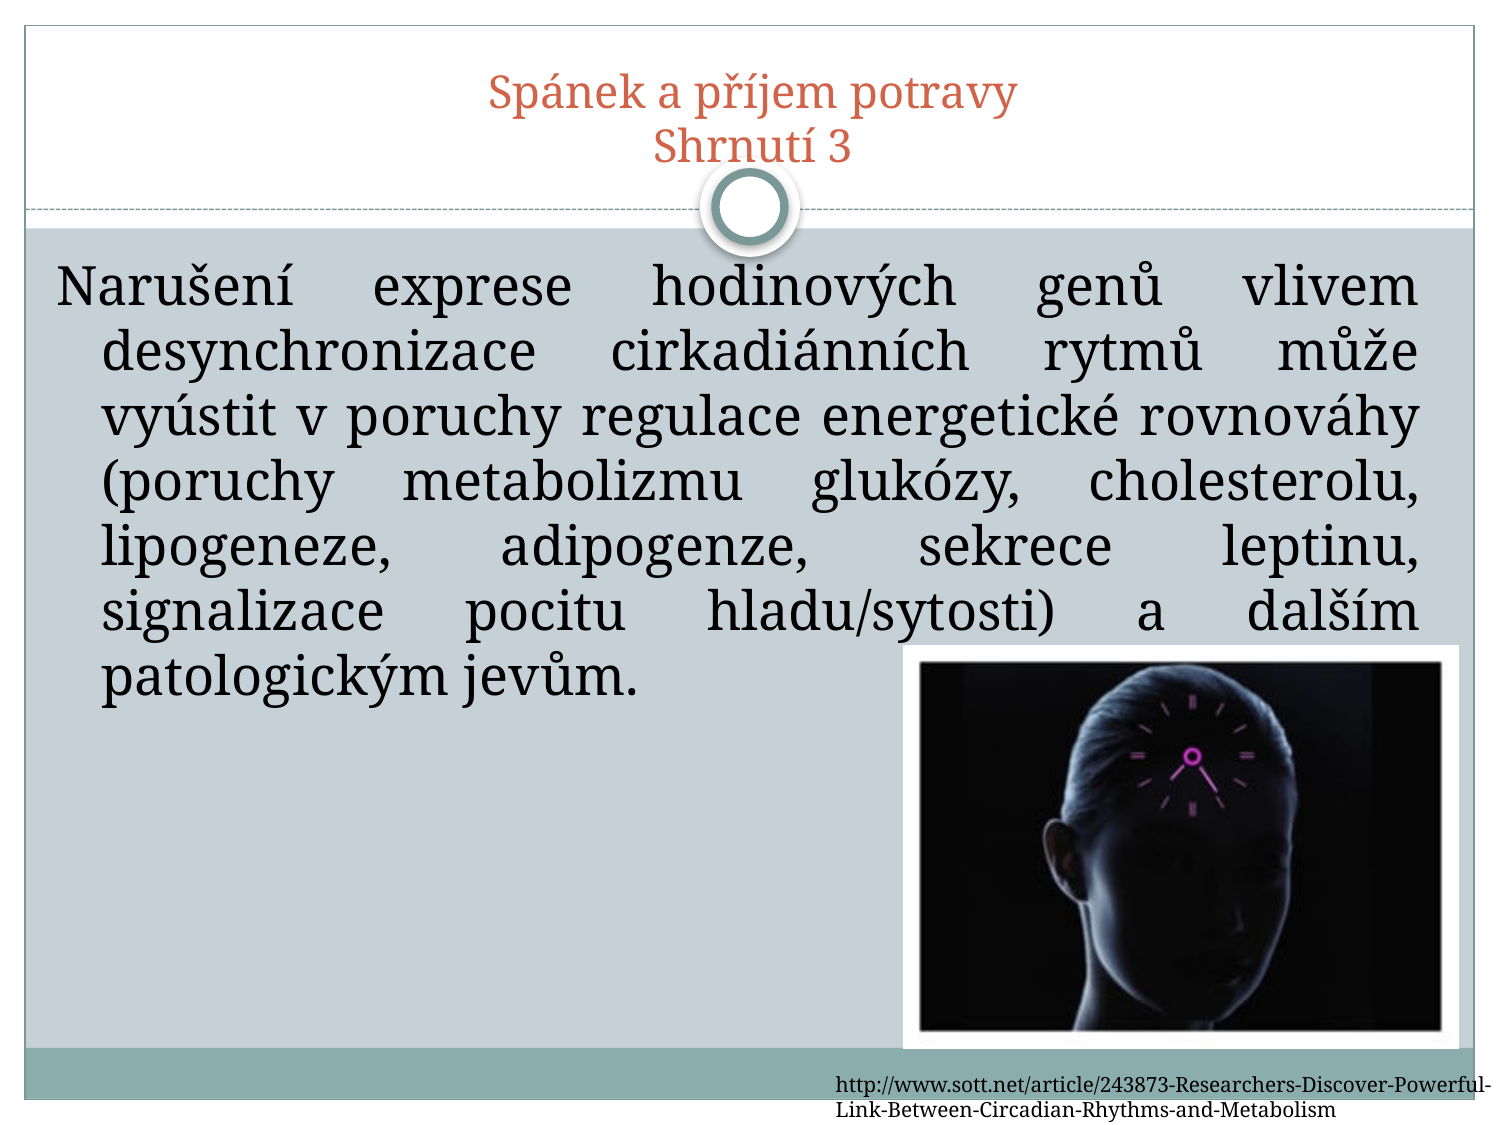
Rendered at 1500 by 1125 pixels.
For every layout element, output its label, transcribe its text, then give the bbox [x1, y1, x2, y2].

picture [903, 644, 1459, 1049]
text_box http://www.sott.net/article/243873-Researchers-Discover-Powerful-Link-Between-Circadian-Rhythms-and-Metabolism [820, 1064, 1500, 1125]
title Spánek a příjem potravy Shrnutí 3 [53, 54, 1454, 179]
list Narušení exprese hodinových genů vlivem desynchronizace cirkadiánních rytmů může vyústit v poruchy regulace energetické rovnováhy (poruchy metabolizmu glukózy, cholesterolu, lipogeneze, adipogenze, sekrece leptinu, signalizace pocitu hladu/sytosti) a dalším patologickým jevům. [41, 243, 1437, 994]
